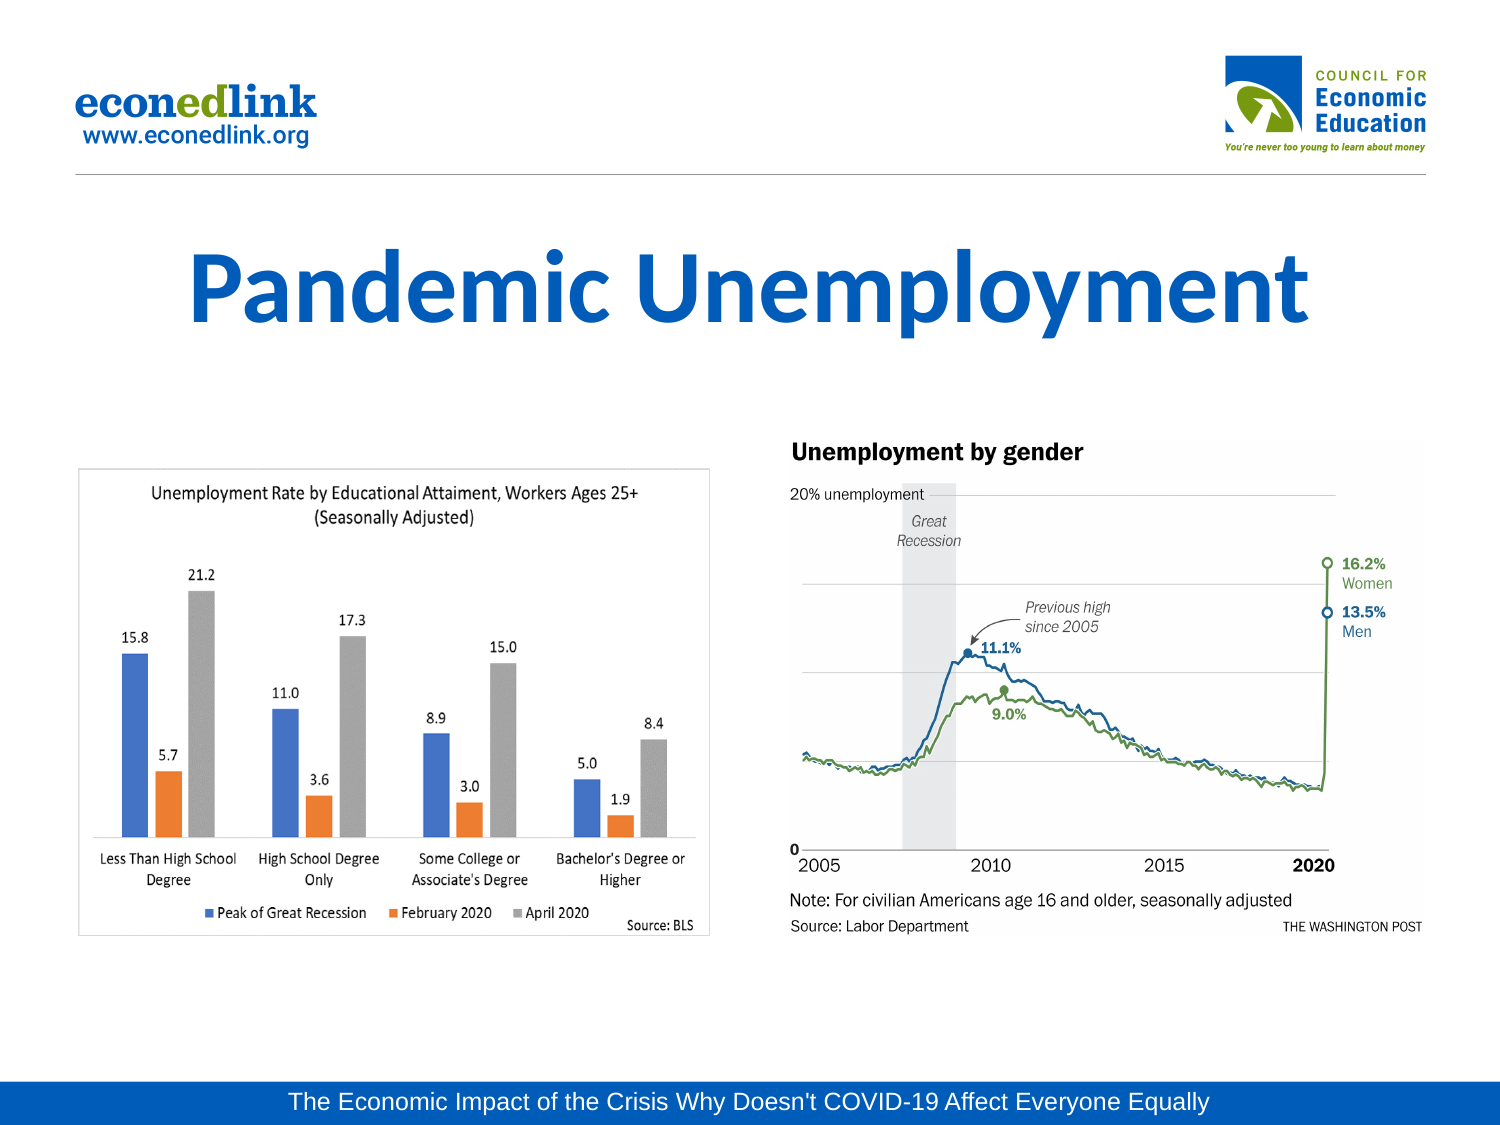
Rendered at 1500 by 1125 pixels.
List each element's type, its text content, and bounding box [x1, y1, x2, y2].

picture [0, 0, 1500, 1125]
title Pandemic Unemployment [74, 187, 1426, 376]
